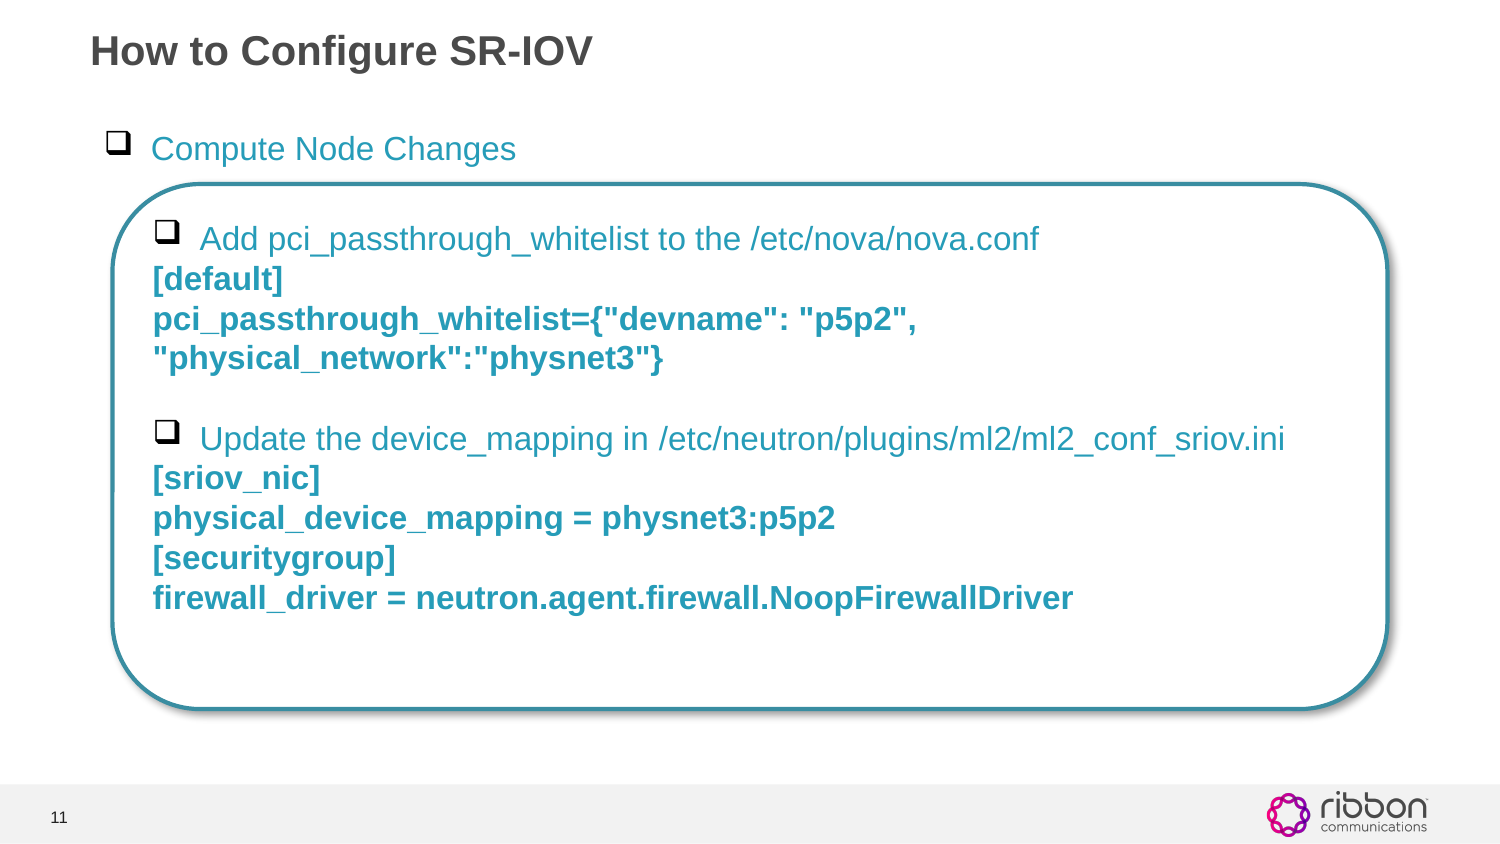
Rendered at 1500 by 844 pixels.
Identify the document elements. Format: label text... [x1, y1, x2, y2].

text_box Add pci_passthrough_whitelist to the /etc/nova/nova.conf [default] pci_passthrough_whitelist={"devname": "p5p2", "physical_network":"physnet3"} Update the device_mapping in /etc/neutron/plugins/ml2/ml2_conf_sriov.ini [sriov_nic] physical_device_mapping = physnet3:p5p2 [securitygroup] firewall_driver = neutron.agent.firewall.NoopFirewallDriver [110, 181, 1390, 712]
picture [1248, 774, 1445, 844]
text_box Compute Node Changes [89, 120, 533, 175]
title How to Configure SR-IOV [75, 23, 1425, 75]
